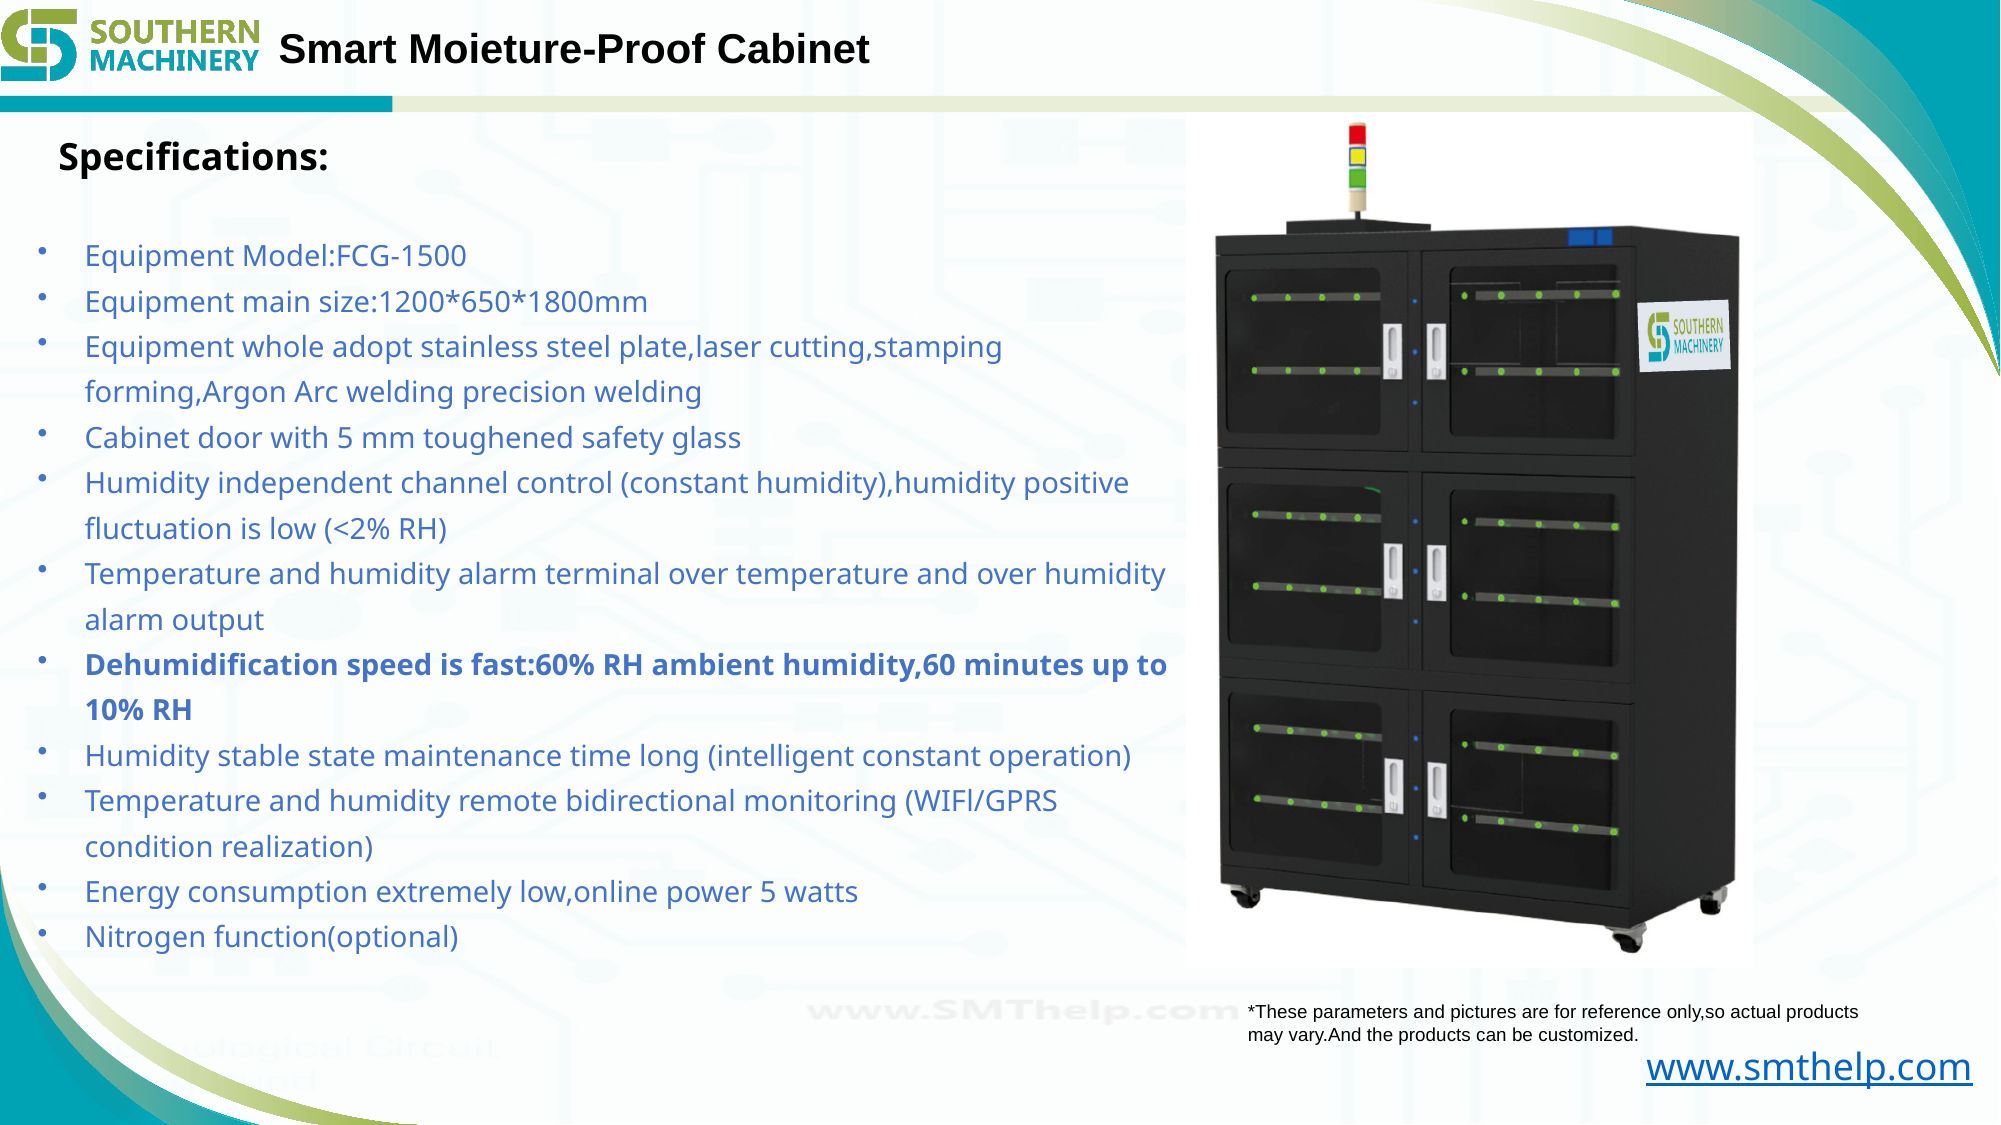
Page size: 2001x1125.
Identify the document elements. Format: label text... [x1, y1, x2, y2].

text_box Smart Moieture-Proof Cabinet [263, 14, 1580, 80]
text_box *These parameters and pictures are for reference only,so actual products may vary.And the products can be customized. [1233, 992, 1900, 1053]
text_box Equipment Model:FCG-1500 Equipment main size:1200*650*1800mm Equipment whole adopt stainless steel plate,laser cutting,stamping forming,Argon Arc welding precision welding Cabinet door with 5 mm toughened safety glass Humidity independent channel control (constant humidity),humidity positive fluctuation is low (<2% RH) Temperature and humidity alarm terminal over temperature and over humidity alarm output Dehumidification speed is fast:60% RH ambient humidity,60 minutes up to 10% RH Humidity stable state maintenance time long (intelligent constant operation) Temperature and humidity remote bidirectional monitoring (WIFl/GPRS condition realization) Energy consumption extremely low,online power 5 watts Nitrogen function(optional) [23, 219, 1186, 947]
picture [1186, 112, 1755, 968]
text_box Specifications: [43, 125, 711, 185]
picture [1, 9, 259, 81]
